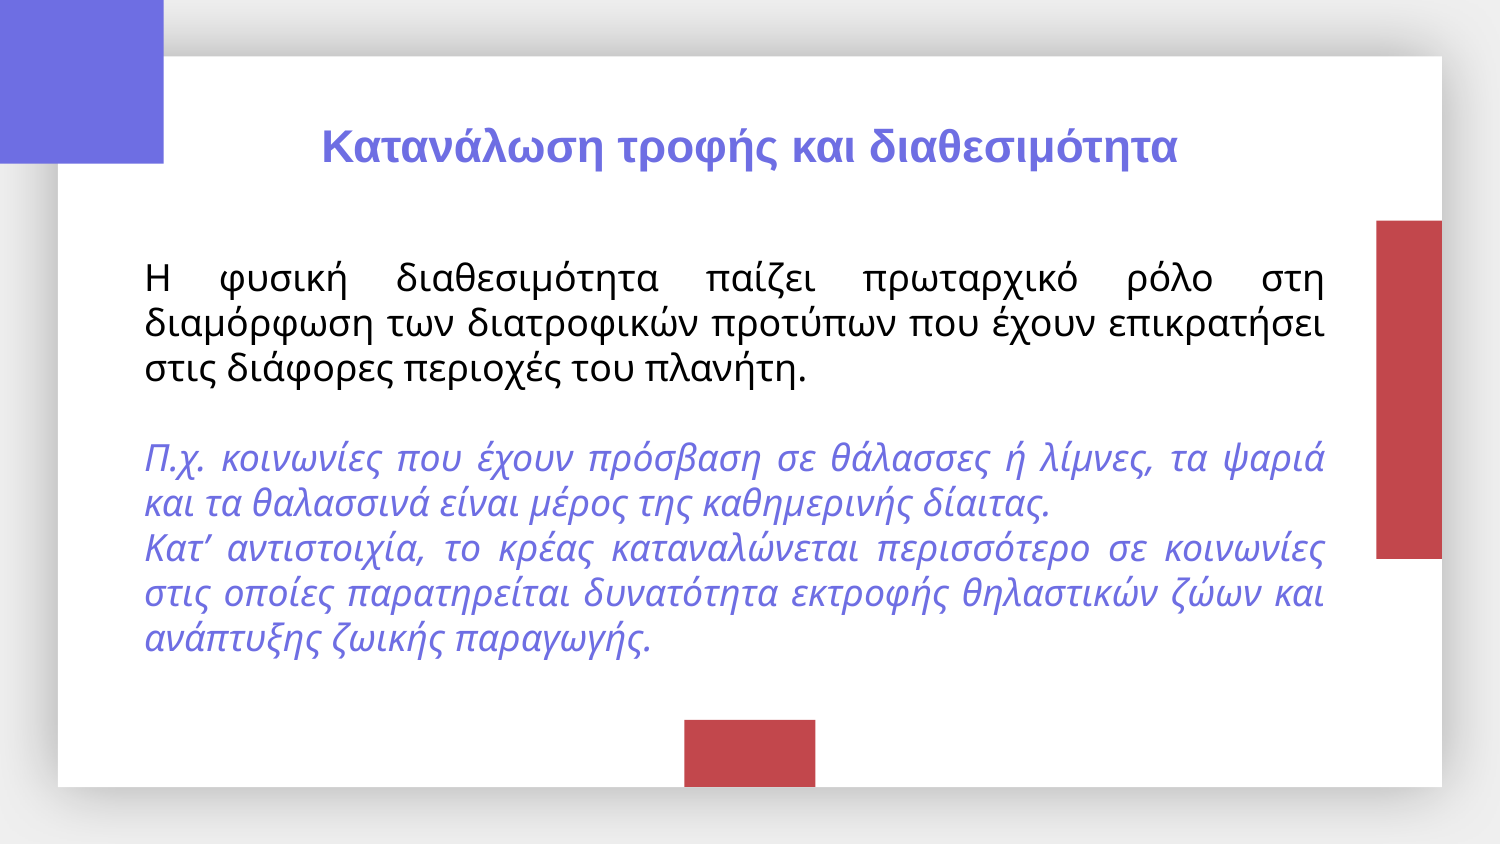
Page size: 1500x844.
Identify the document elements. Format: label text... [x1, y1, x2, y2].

title Κατανάλωση τροφής και διαθεσιμότητα [118, 102, 1382, 196]
subtitle H φυσική διαθεσιμότητα παίζει πρωταρχικό ρόλο στη διαμόρφωση των διατροφικών προτύπων που έχουν επικρατήσει στις διάφορες περιοχές του πλανήτη. Π.χ. κοινωνίες που έχουν πρόσβαση σε θάλασσες ή λίμνες, τα ψαριά και τα θαλασσινά είναι μέρος της καθημερινής δίαιτας. Κατ’ αντιστοιχία, το κρέας καταναλώνεται περισσότερο σε κοινωνίες στις οποίες παρατηρείται δυνατότητα εκτροφής θηλαστικών ζώων και ανάπτυξης ζωικής παραγωγής. [129, 238, 1342, 655]
